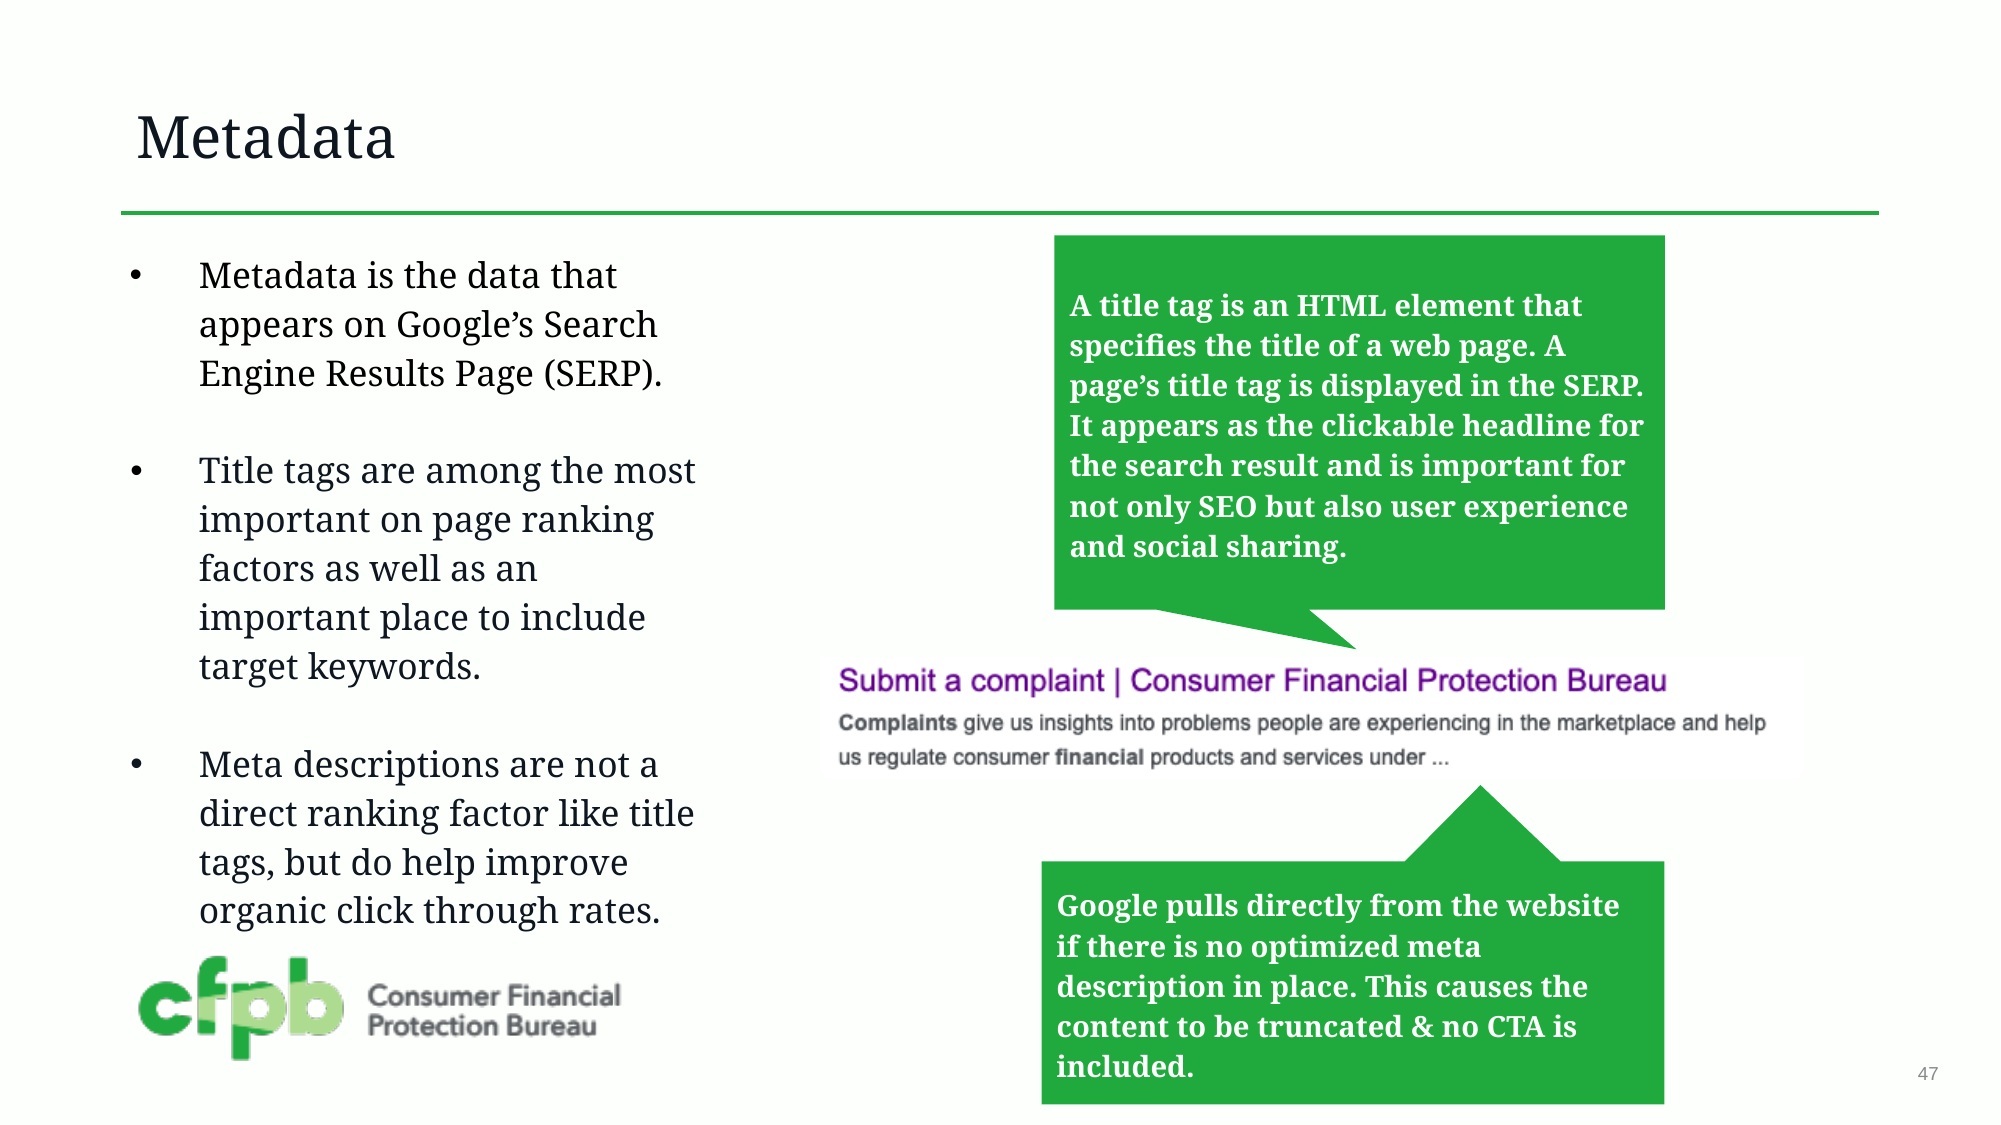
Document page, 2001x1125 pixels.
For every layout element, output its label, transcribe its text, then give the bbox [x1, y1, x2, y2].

text_box Metadata is the data that appears on Google’s Search Engine Results Page (SERP). Title tags are among the most important on page ranking factors as well as an important place to include target keywords. Meta descriptions are not a direct ranking factor like title tags, but do help improve organic click through rates. [79, 226, 736, 990]
picture [819, 656, 1804, 780]
title Metadata [121, 74, 1879, 197]
text_box Google pulls directly from the website if there is no optimized meta description in place. This causes the content to be truncated & no CTA is included. [1041, 787, 1665, 1105]
text_box A title tag is an HTML element that specifies the title of a web page. A page’s title tag is displayed in the SERP. It appears as the clickable headline for the search result and is important for not only SEO but also user experience and social sharing. [1054, 235, 1665, 650]
footer 47 [1479, 1050, 1954, 1096]
